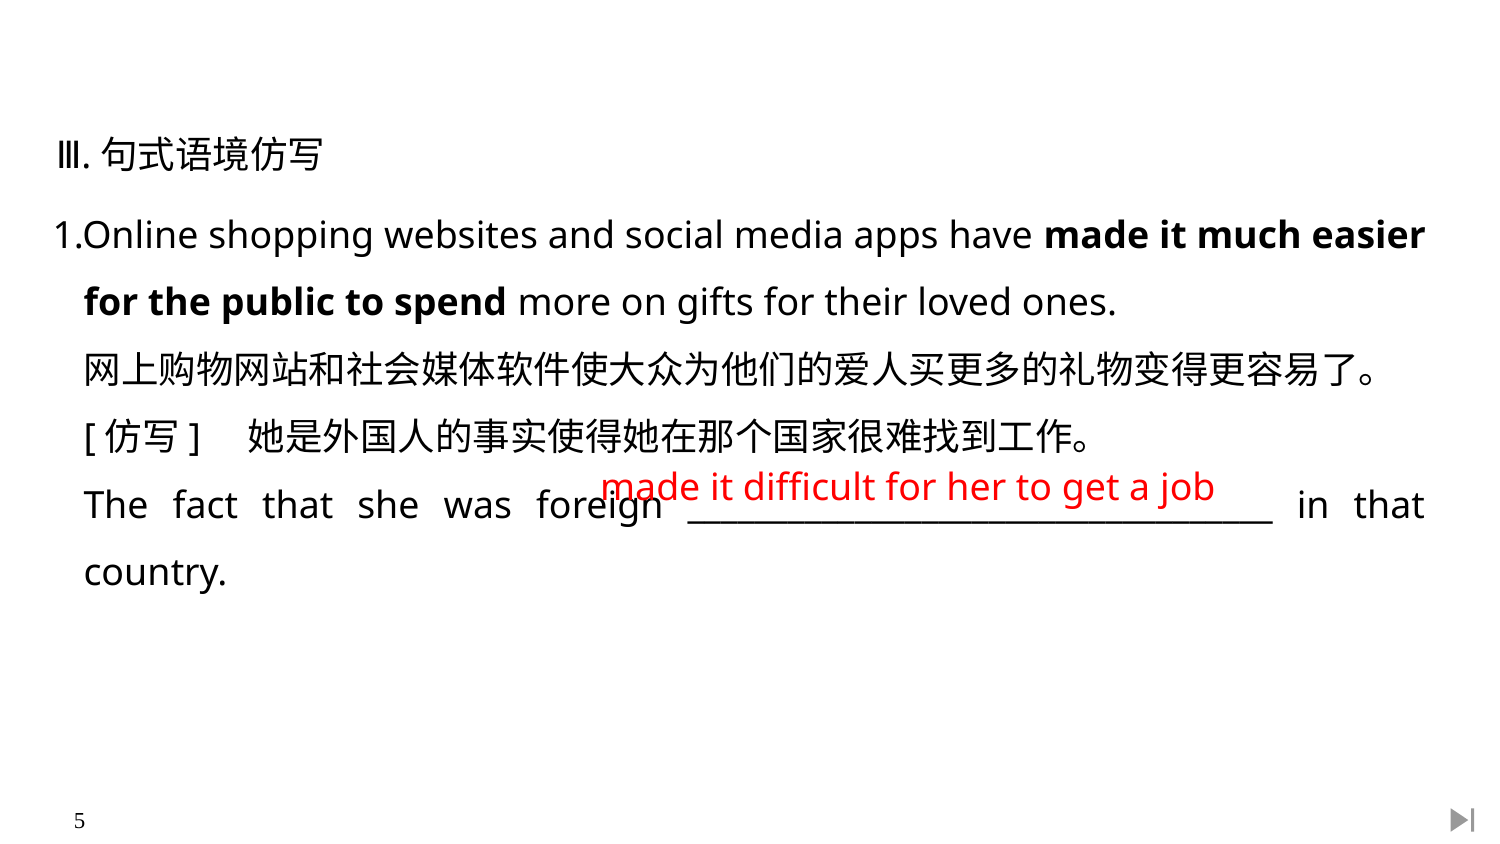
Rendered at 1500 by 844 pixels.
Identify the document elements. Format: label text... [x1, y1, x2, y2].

text_box 1.Online shopping websites and social media apps have made it much easier for the public to spend more on gifts for their loved ones. 网上购物网站和社会媒体软件使大众为他们的爱人买更多的礼物变得更容易了。 [仿写] 她是外国人的事实使得她在那个国家很难找到工作。 The fact that she was foreign ___________________________________ in that country. [41, 182, 1438, 599]
text_box made it difficult for her to get a job [588, 457, 1228, 514]
text_box Ⅲ.句式语境仿写 [44, 102, 1441, 182]
